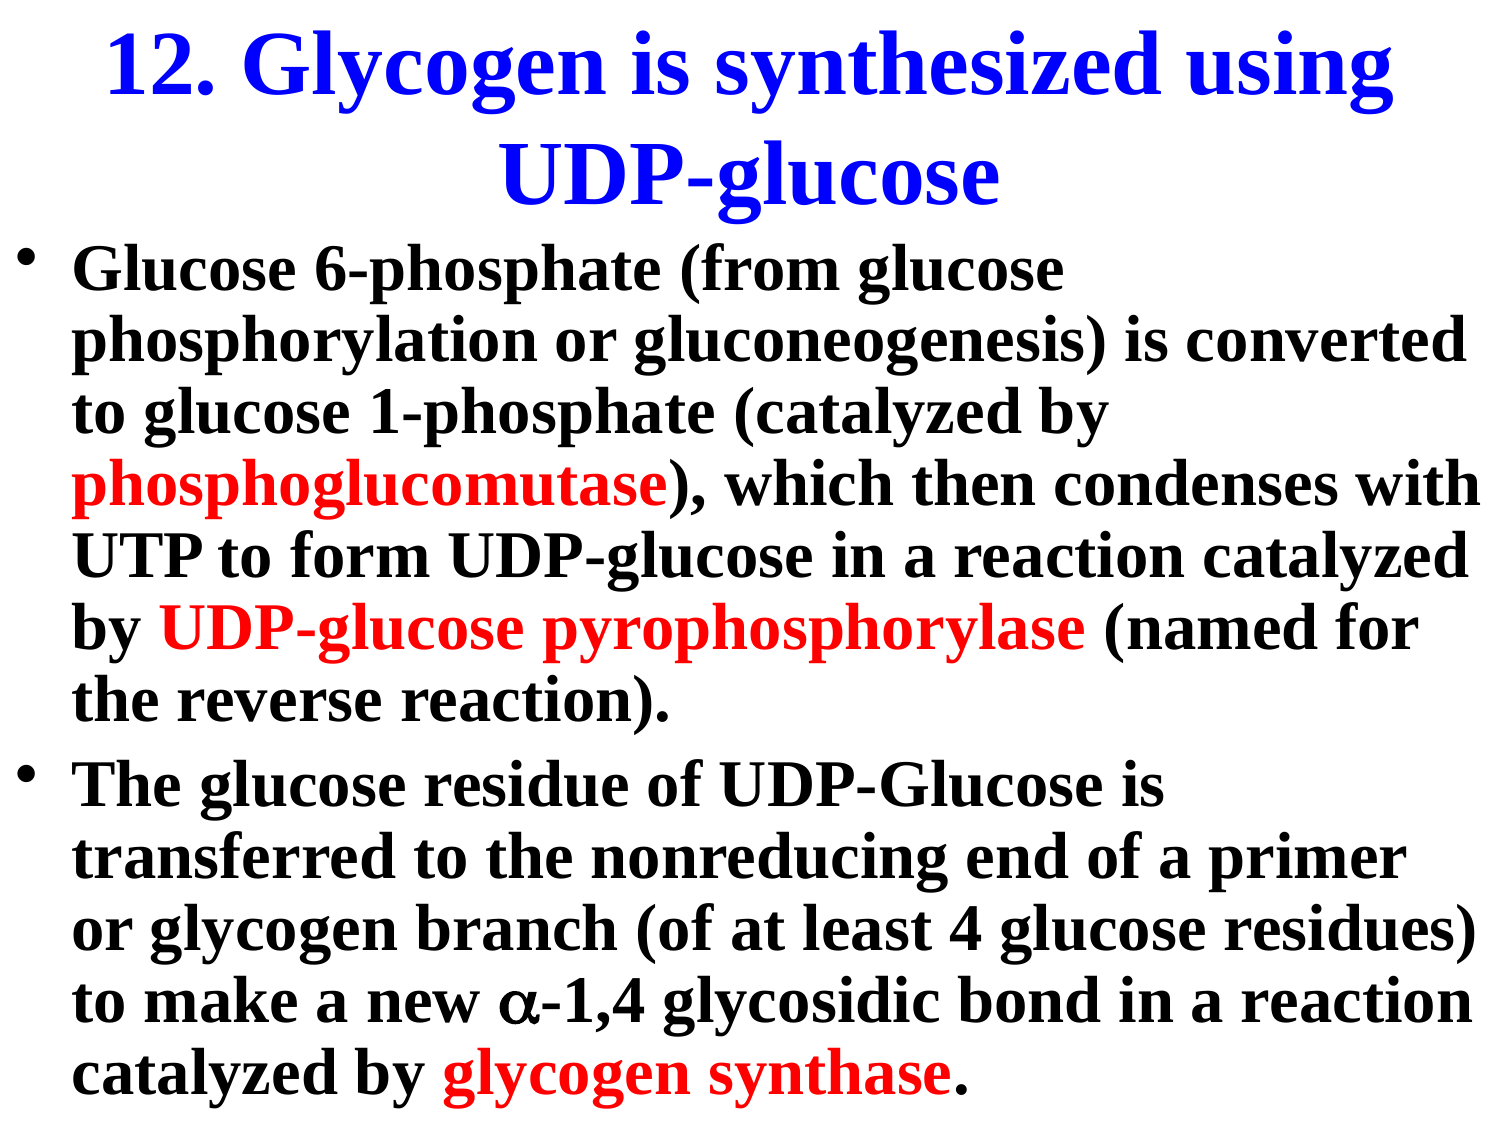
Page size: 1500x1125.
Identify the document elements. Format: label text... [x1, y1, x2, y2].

list Glucose 6-phosphate (from glucose phosphorylation or gluconeogenesis) is converted to glucose 1-phosphate (catalyzed by phosphoglucomutase), which then condenses with UTP to form UDP-glucose in a reaction catalyzed by UDP-glucose pyrophosphorylase (named for the reverse reaction). The glucose residue of UDP-Glucose is transferred to the nonreducing end of a primer or glycogen branch (of at least 4 glucose residues) to make a new a-1,4 glycosidic bond in a reaction catalyzed by glycogen synthase. [0, 224, 1500, 901]
title 12. Glycogen is synthesized using UDP-glucose [0, 18, 1500, 207]
